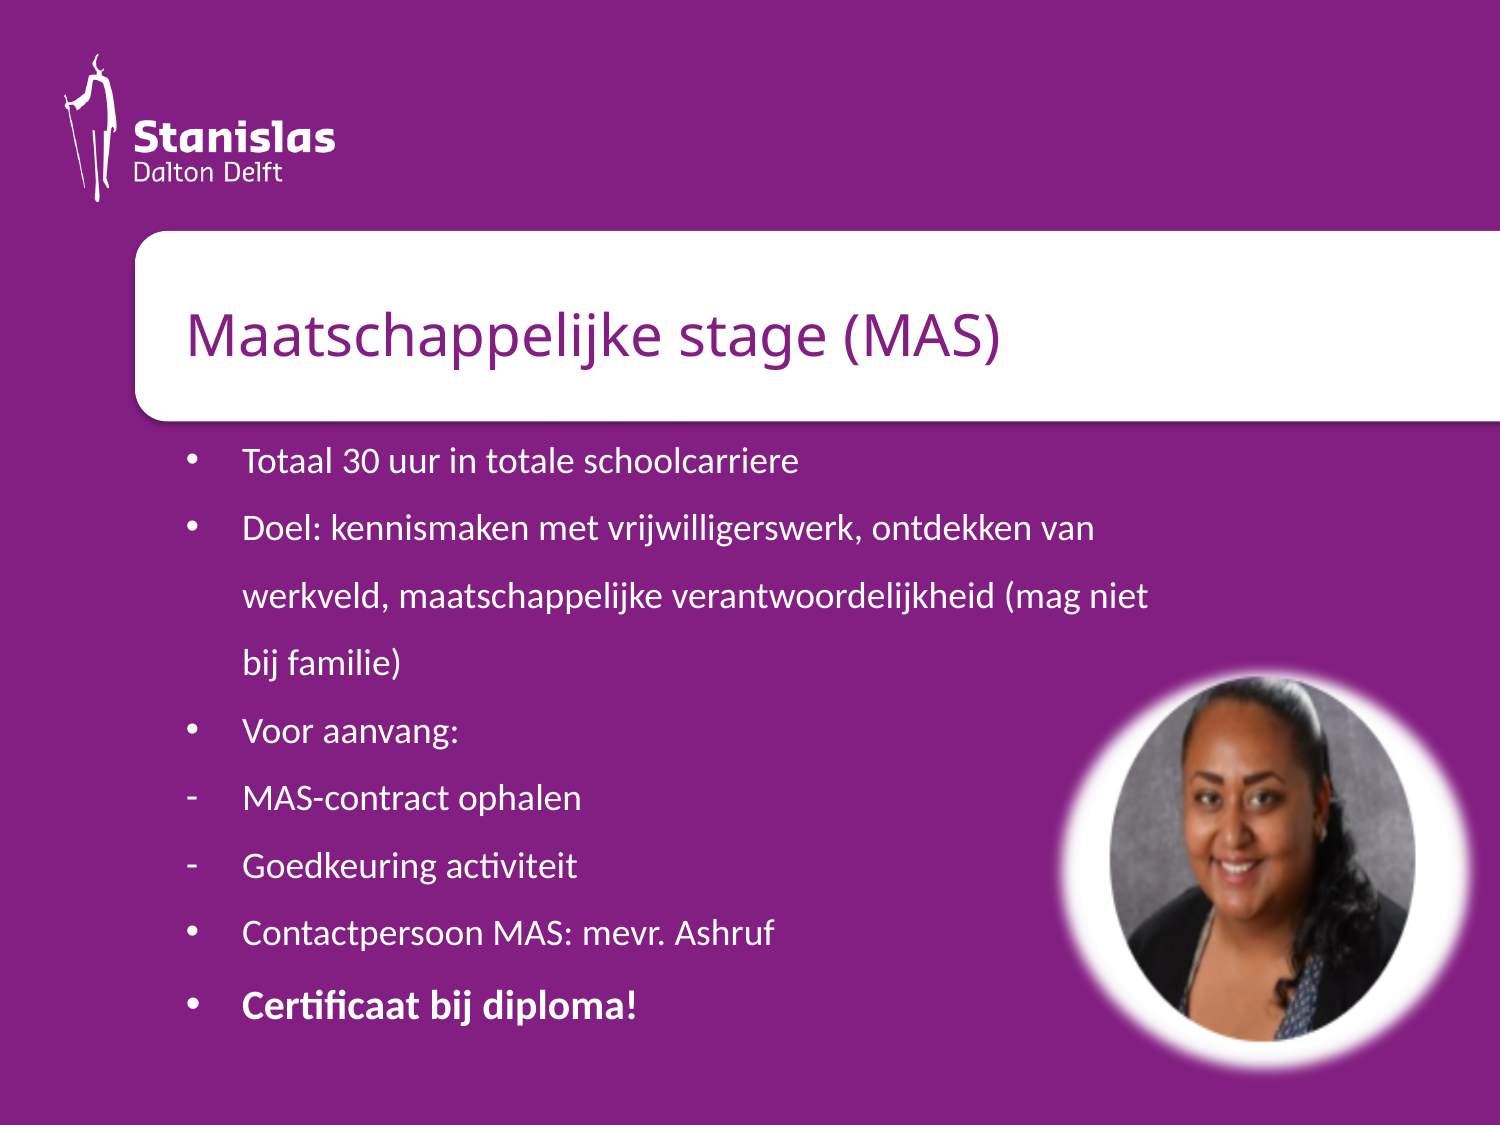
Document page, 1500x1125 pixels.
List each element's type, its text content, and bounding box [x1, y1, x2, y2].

picture [1045, 656, 1486, 1086]
text_box [135, 230, 1500, 422]
picture [64, 54, 337, 202]
text_box Maatschappelijke stage (MAS) Totaal 30 uur in totale schoolcarriere Doel: kennismaken met vrijwilligerswerk, ontdekken van werkveld, maatschappelijke verantwoordelijkheid (mag niet bij familie) Voor aanvang: MAS-contract ophalen Goedkeuring activiteit Contactpersoon MAS: mevr. Ashruf Certificaat bij diploma! [171, 290, 1176, 1036]
